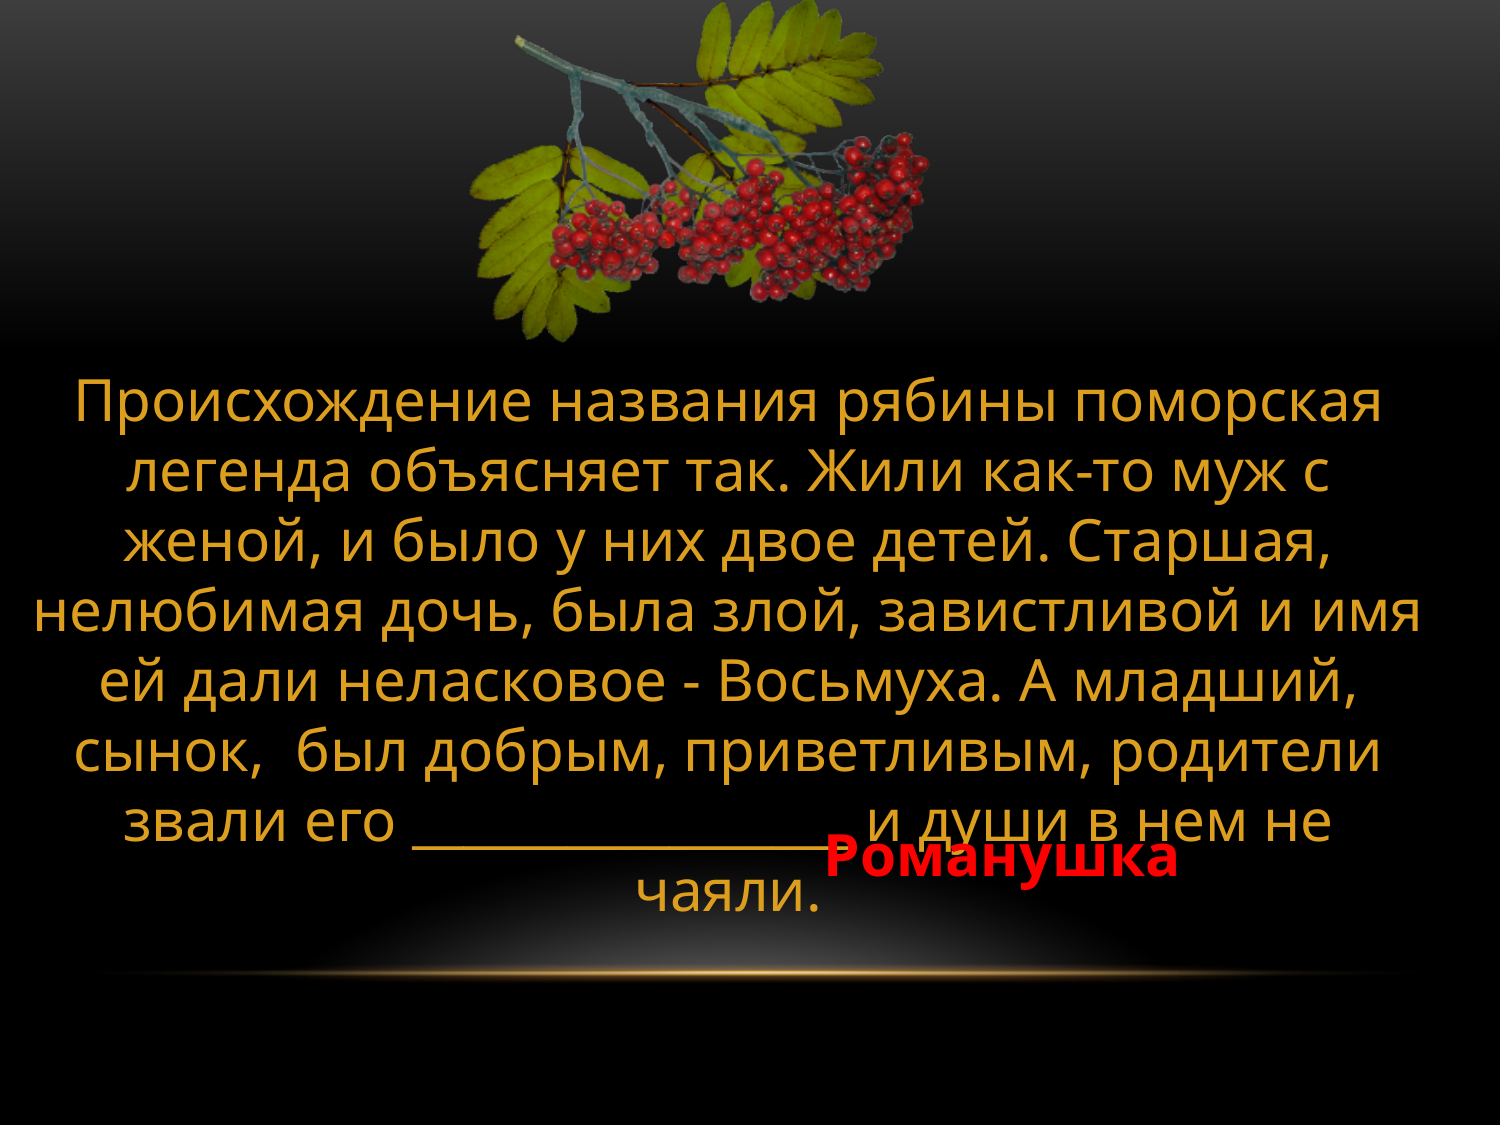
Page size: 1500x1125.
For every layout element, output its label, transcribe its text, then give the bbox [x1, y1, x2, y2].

text_box Романушка [809, 810, 1329, 926]
text_box Происхождение названия рябины поморская легенда объясняет так. Жили как-то муж с женой, и было у них двое детей. Старшая, нелюбимая дочь, была злой, завистливой и имя ей дали неласковое - Восьмуха. А младший, сынок, был добрым, приветливым, родители звали его _________________ и души в нем не чаяли. [0, 538, 1450, 748]
picture [0, 0, 1500, 1125]
